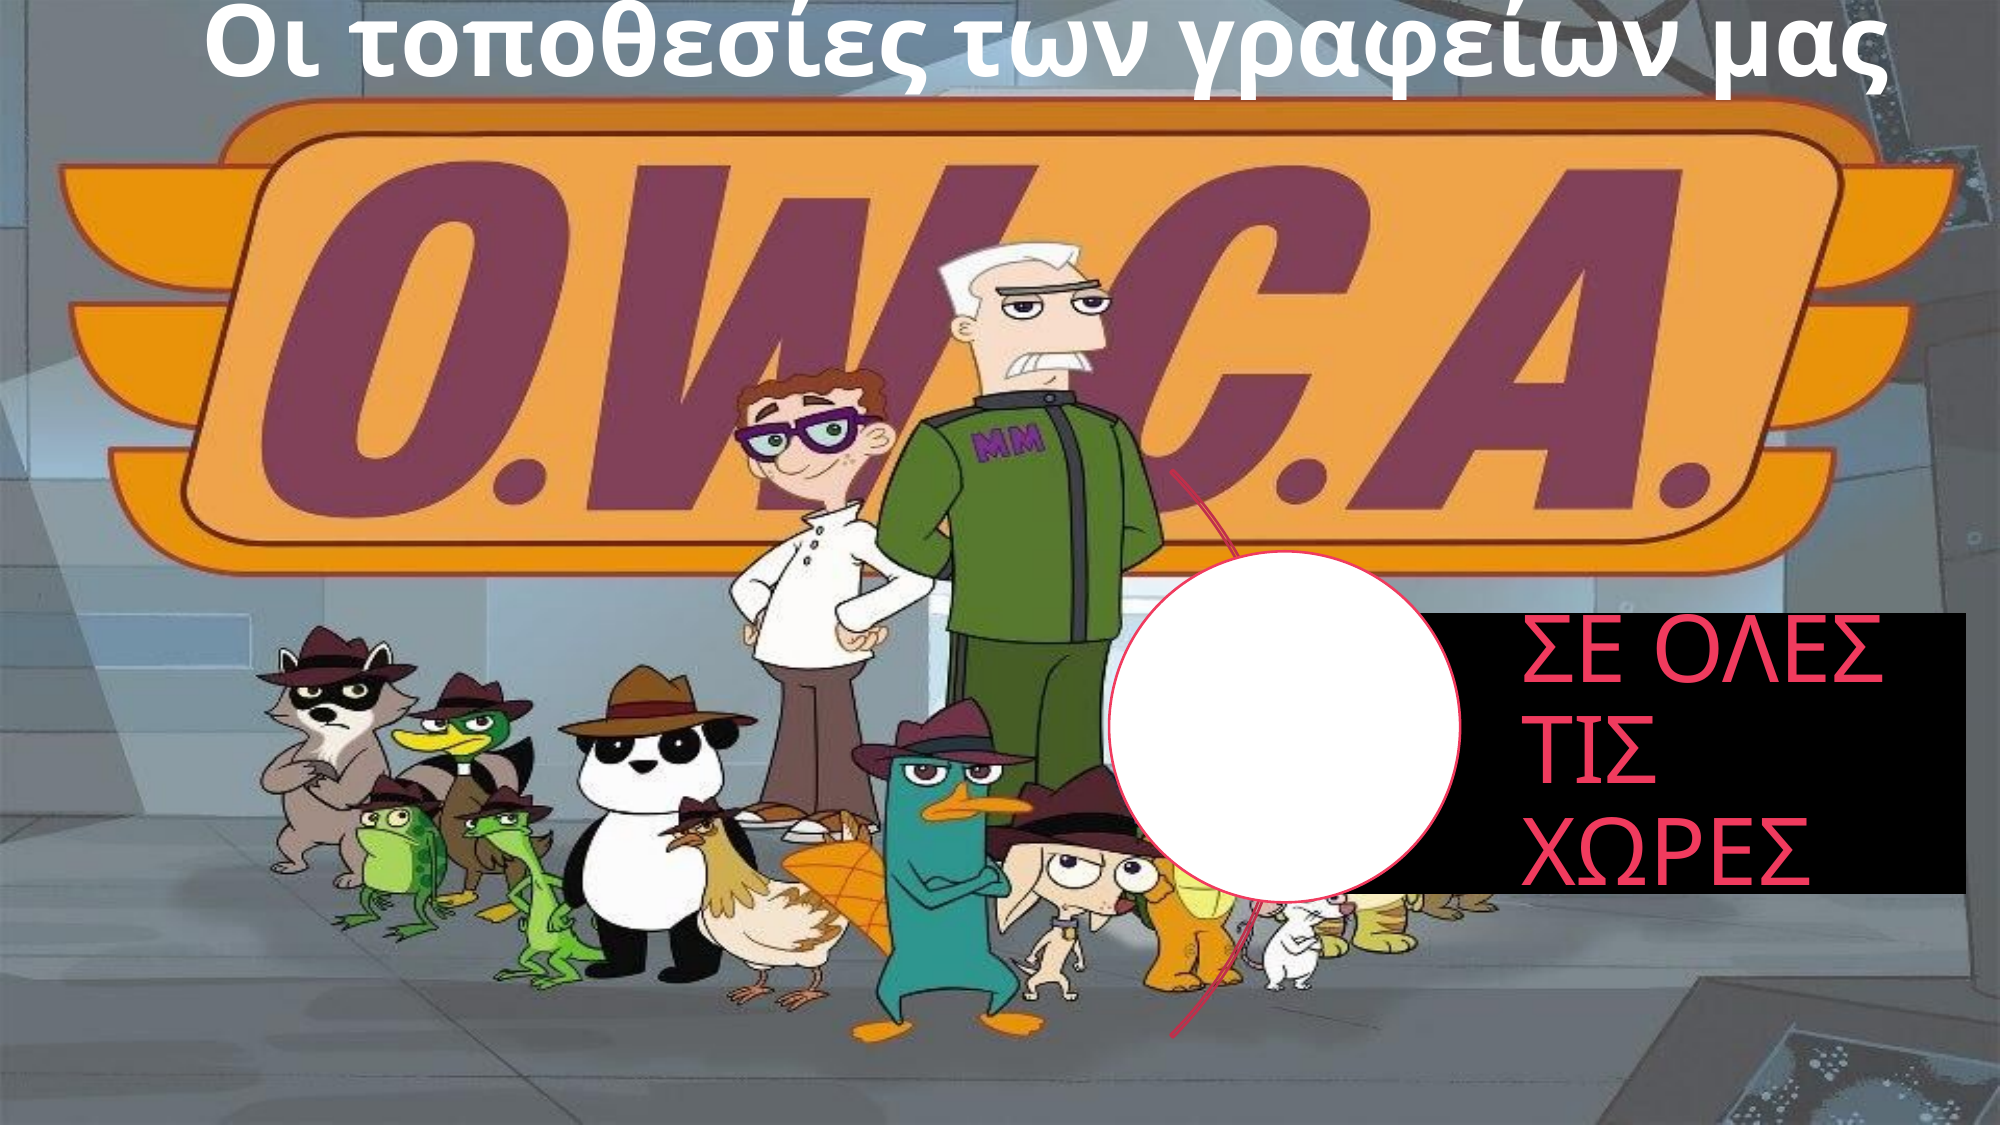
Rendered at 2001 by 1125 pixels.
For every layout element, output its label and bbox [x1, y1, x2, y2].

picture [0, 0, 2000, 1125]
text_box [1108, 455, 1967, 1052]
